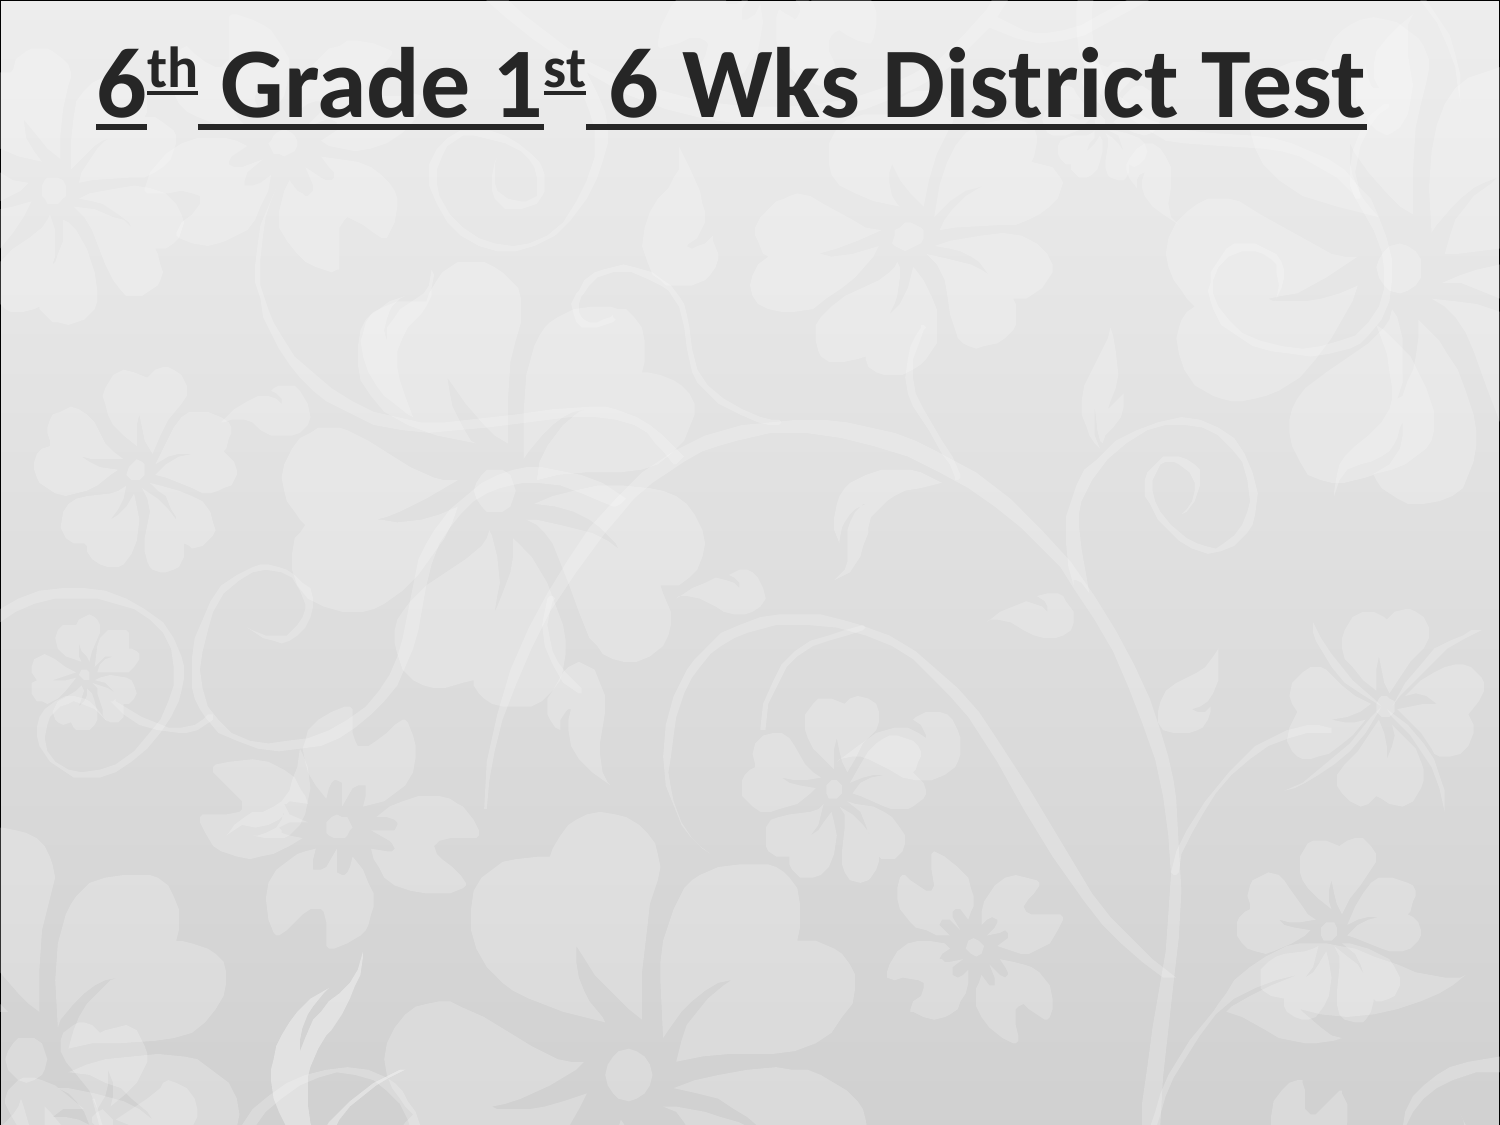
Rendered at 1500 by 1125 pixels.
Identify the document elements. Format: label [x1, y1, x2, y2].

text_box [0, 0, 1500, 1125]
